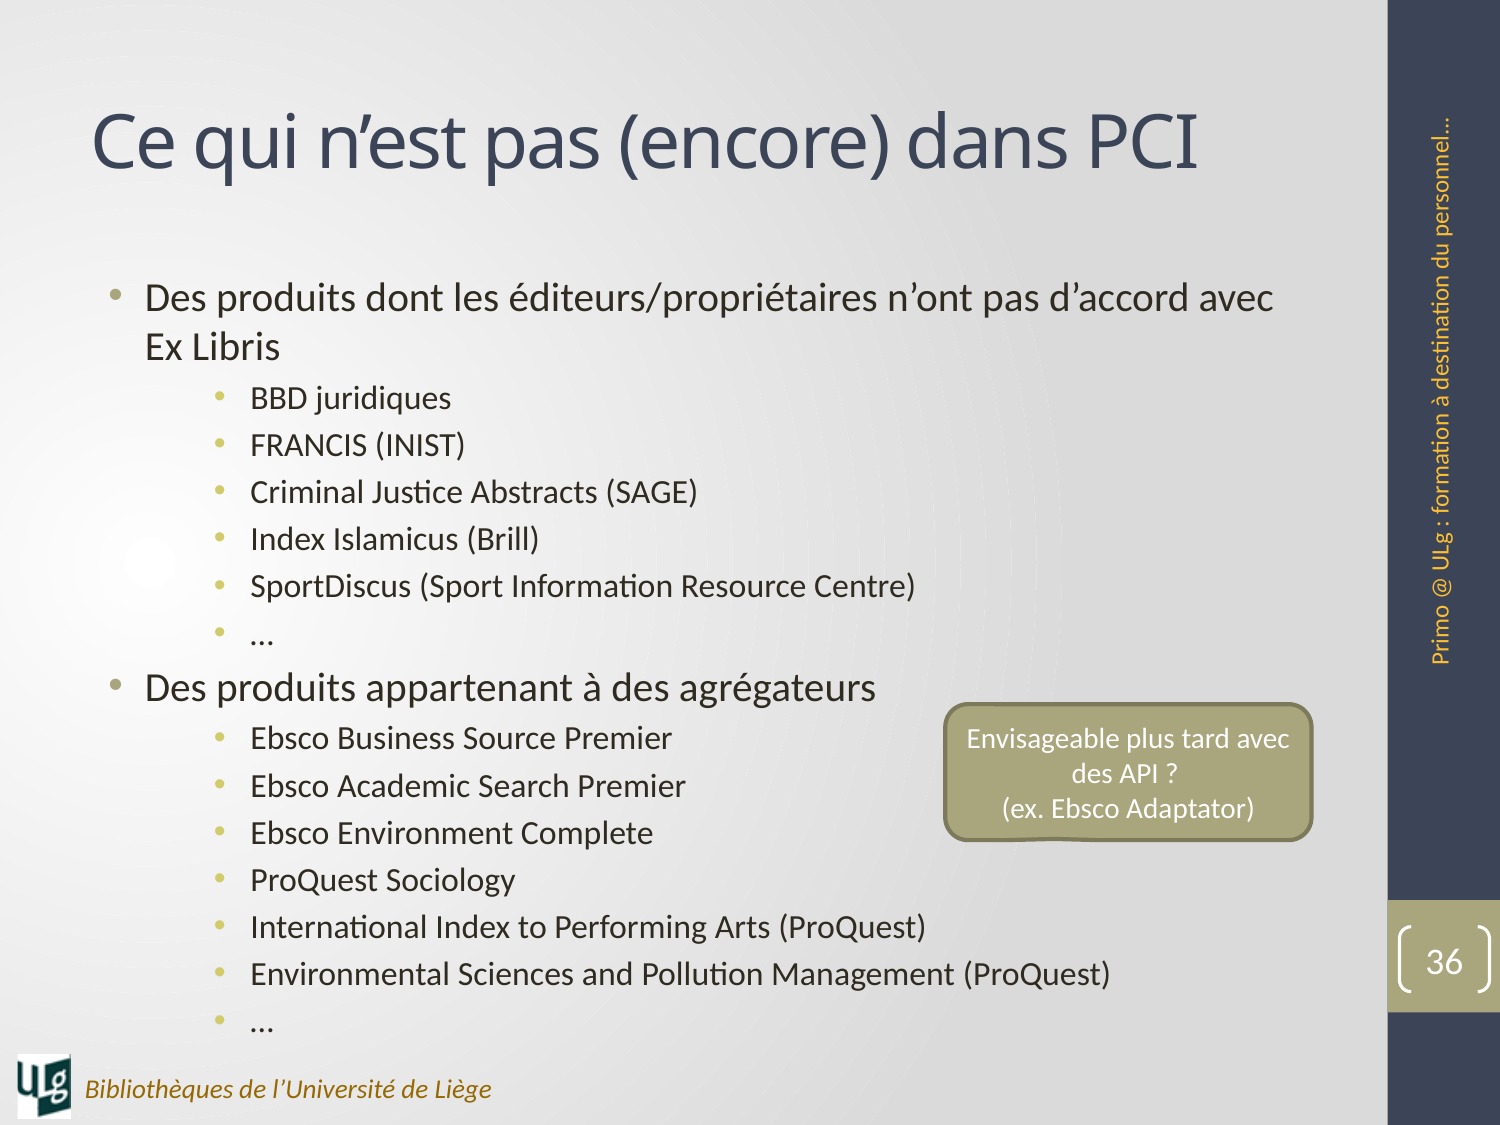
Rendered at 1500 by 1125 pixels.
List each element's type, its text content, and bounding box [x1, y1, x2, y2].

picture [17, 1054, 71, 1119]
title Ce qui n’est pas (encore) dans PCI [75, 45, 1325, 233]
list Des produits dont les éditeurs/propriétaires n’ont pas d’accord avec Ex Libris BBD juridiques FRANCIS (INIST) Criminal Justice Abstracts (SAGE) Index Islamicus (Brill) SportDiscus (Sport Information Resource Centre) … Des produits appartenant à des agrégateurs Ebsco Business Source Premier Ebsco Academic Search Premier Ebsco Environment Complete ProQuest Sociology International Index to Performing Arts (ProQuest) Environmental Sciences and Pollution Management‎ (ProQuest) … [75, 262, 1325, 1050]
text_box Envisageable plus tard avec des API ? (ex. Ebsco Adaptator) [943, 702, 1314, 843]
footer Primo @ ULg : formation à destination du personnel... [1408, 101, 1469, 889]
slide_number 36 [1397, 925, 1492, 994]
